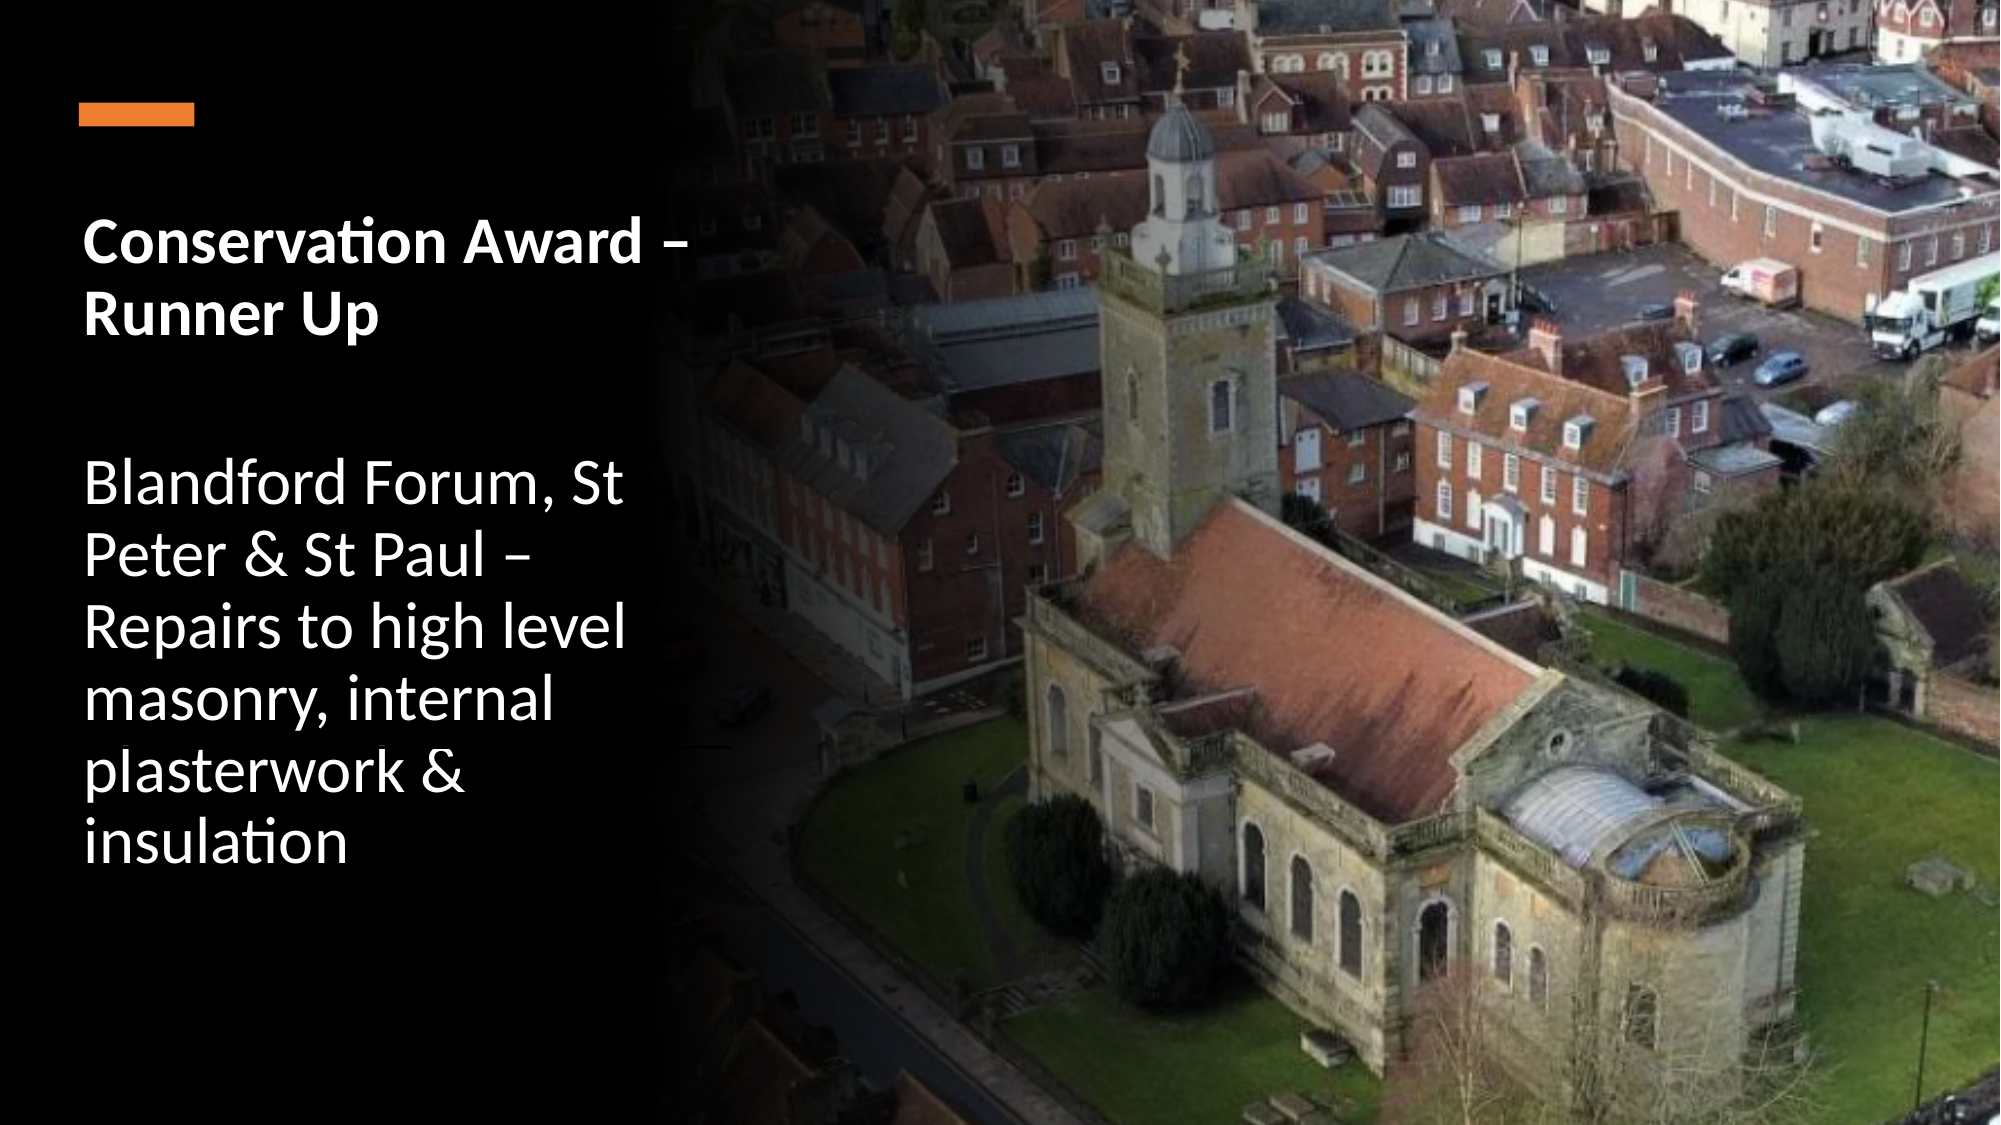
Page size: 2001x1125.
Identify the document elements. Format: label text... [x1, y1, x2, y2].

text_box [78, 745, 577, 750]
picture [577, 0, 2000, 1125]
text_box Conservation Award – Runner Up Blandford Forum, St Peter & St Paul – Repairs to high level masonry, internal plasterwork & insulation [68, 562, 577, 886]
text_box [78, 102, 195, 128]
text_box [0, 0, 577, 1125]
